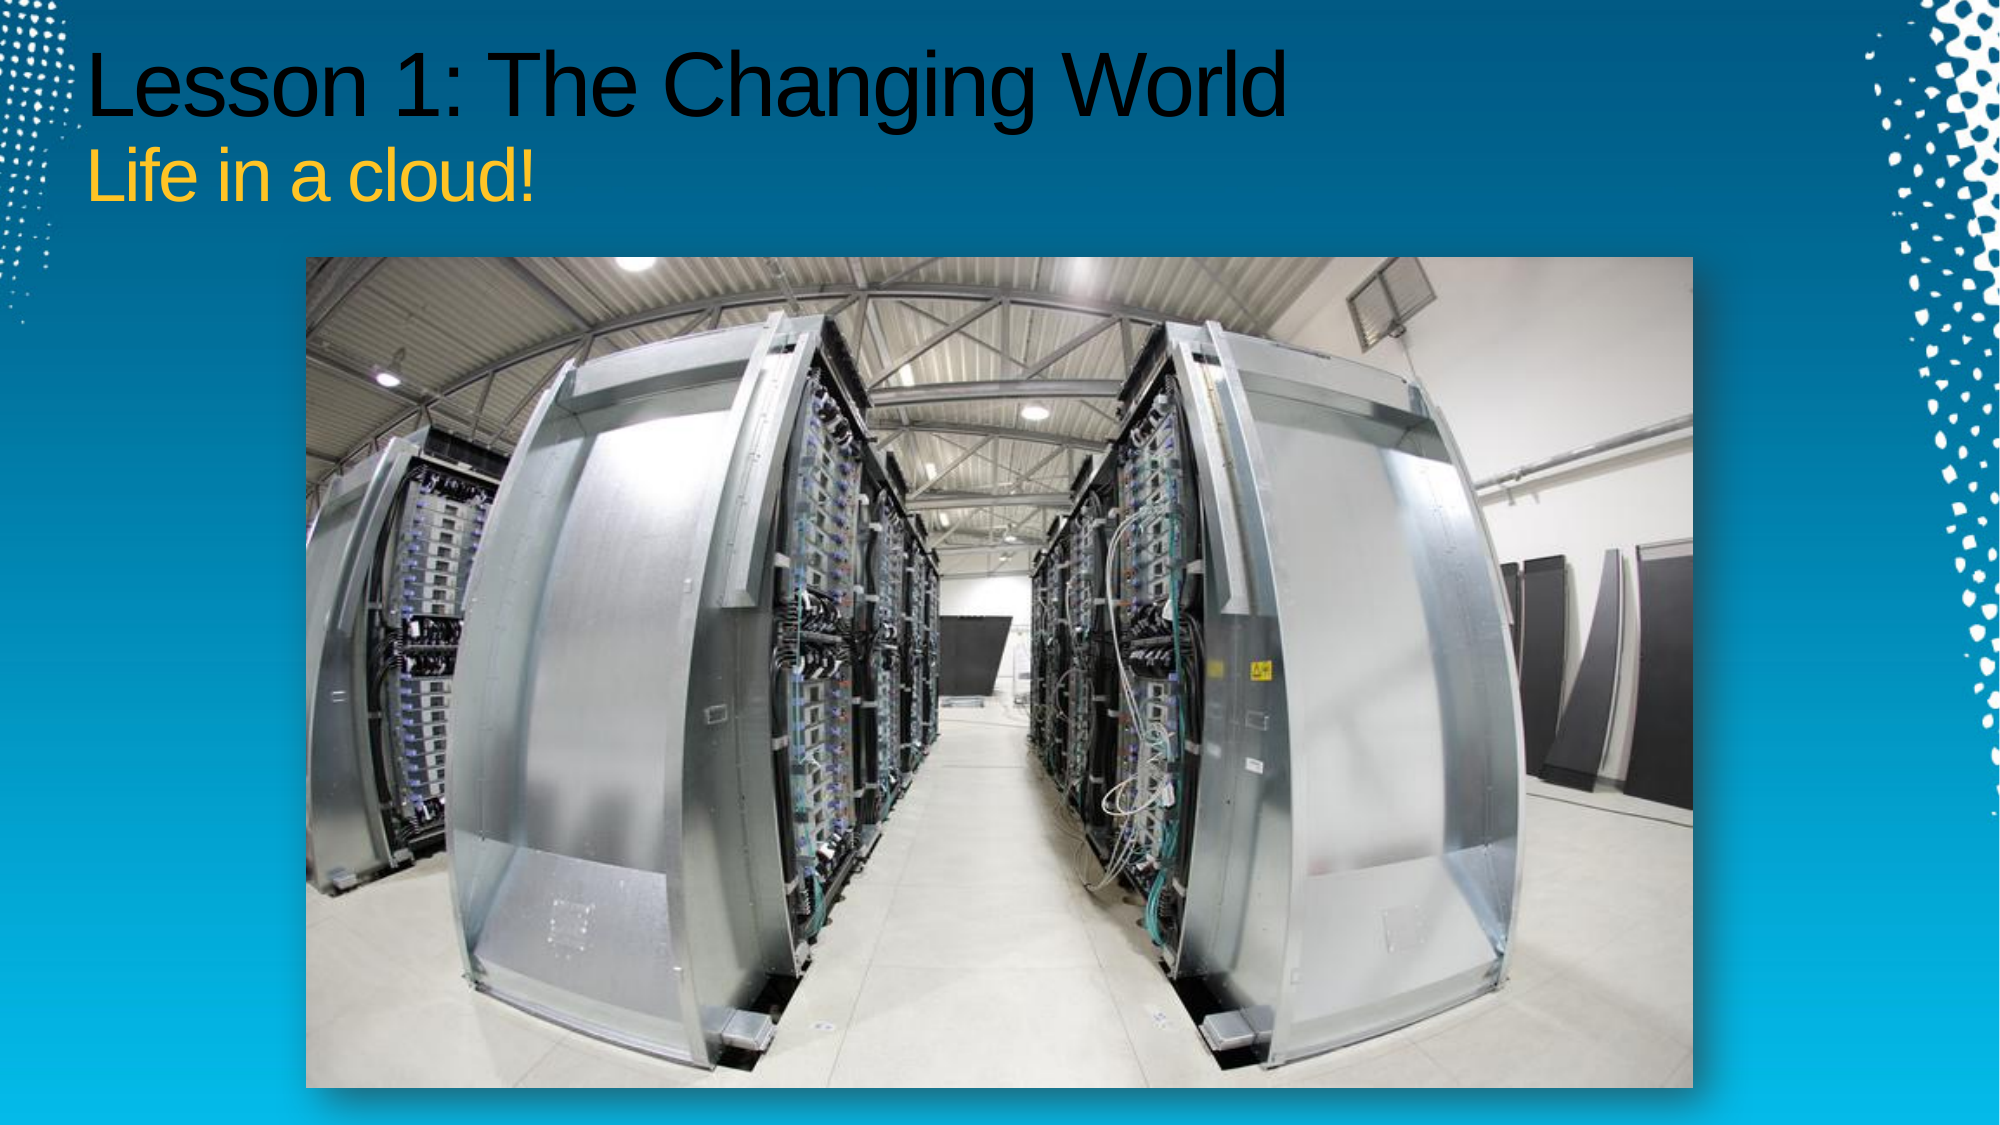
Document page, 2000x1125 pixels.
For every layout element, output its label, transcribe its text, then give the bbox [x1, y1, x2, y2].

picture [1972, 312, 1985, 322]
picture [1982, 714, 1993, 729]
picture [55, 62, 62, 69]
picture [1988, 691, 2000, 709]
picture [1922, 200, 1934, 207]
picture [1950, 359, 1960, 366]
picture [31, 131, 37, 138]
picture [41, 59, 48, 67]
picture [1909, 274, 1920, 291]
picture [1963, 335, 1972, 344]
picture [1948, 413, 1958, 424]
picture [34, 101, 43, 111]
picture [1919, 367, 1930, 378]
picture [26, 57, 34, 68]
picture [33, 0, 42, 10]
picture [1955, 246, 1965, 256]
picture [1942, 465, 1958, 483]
picture [13, 41, 25, 49]
picture [1978, 517, 1987, 527]
picture [1935, 431, 1946, 449]
picture [1984, 349, 1992, 357]
picture [1926, 344, 1939, 358]
picture [1963, 589, 1976, 607]
picture [29, 27, 38, 38]
picture [24, 72, 32, 79]
picture [1957, 187, 1971, 200]
picture [1979, 657, 1995, 676]
picture [1941, 324, 1952, 332]
picture [10, 69, 17, 78]
picture [33, 116, 40, 124]
picture [1995, 582, 2000, 595]
picture [1925, 87, 1941, 99]
picture [1925, 141, 1935, 155]
picture [1935, 177, 1945, 189]
picture [1945, 213, 1955, 220]
picture [30, 14, 40, 23]
picture [1953, 301, 1962, 312]
picture [18, 0, 29, 6]
picture [38, 74, 47, 80]
picture [1970, 426, 1980, 436]
picture [1932, 235, 1943, 241]
picture [1992, 438, 2000, 448]
picture [0, 40, 9, 45]
picture [1942, 269, 1953, 276]
picture [1914, 164, 1923, 177]
picture [1930, 291, 1941, 297]
picture [1900, 240, 1912, 254]
picture [1969, 625, 1985, 642]
picture [1963, 278, 1976, 291]
picture [1963, 535, 1977, 550]
picture [0, 24, 9, 33]
picture [1991, 637, 2000, 652]
picture [1974, 683, 1985, 694]
picture [54, 76, 60, 83]
picture [1980, 460, 1987, 469]
picture [1938, 122, 1950, 133]
picture [16, 22, 23, 34]
picture [6, 97, 12, 105]
picture [1920, 257, 1932, 264]
picture [1983, 404, 1992, 414]
picture [1993, 321, 2000, 339]
picture [0, 155, 5, 163]
picture [11, 55, 21, 64]
picture [33, 88, 42, 97]
picture [17, 129, 23, 136]
picture [1994, 382, 2000, 391]
picture [1946, 155, 1961, 167]
picture [18, 13, 26, 19]
picture [1991, 747, 2000, 765]
picture [1929, 27, 1945, 45]
picture [1981, 604, 2000, 620]
picture [56, 47, 64, 55]
picture [42, 31, 53, 39]
picture [58, 32, 66, 41]
picture [9, 84, 15, 91]
picture [1935, 379, 1948, 391]
picture [1960, 392, 1970, 403]
picture [1973, 368, 1982, 380]
picture [1911, 223, 1918, 230]
picture [307, 258, 1718, 1107]
picture [1946, 525, 1956, 533]
picture [1914, 308, 1929, 326]
picture [1921, 0, 1934, 8]
picture [1928, 399, 1939, 415]
picture [1958, 445, 1968, 460]
picture [1952, 502, 1967, 516]
picture [3, 10, 11, 18]
picture [28, 42, 36, 53]
picture [1990, 492, 2000, 505]
picture [1935, 0, 2000, 306]
picture [45, 16, 55, 24]
picture [1988, 547, 2000, 561]
picture [1972, 570, 1986, 583]
picture [47, 0, 57, 10]
picture [16, 143, 21, 151]
picture [1968, 481, 1978, 492]
picture [1915, 109, 1924, 119]
picture [43, 42, 49, 53]
picture [1955, 557, 1965, 573]
title Lesson 1: The Changing World Life in a cloud! [85, 37, 1914, 220]
